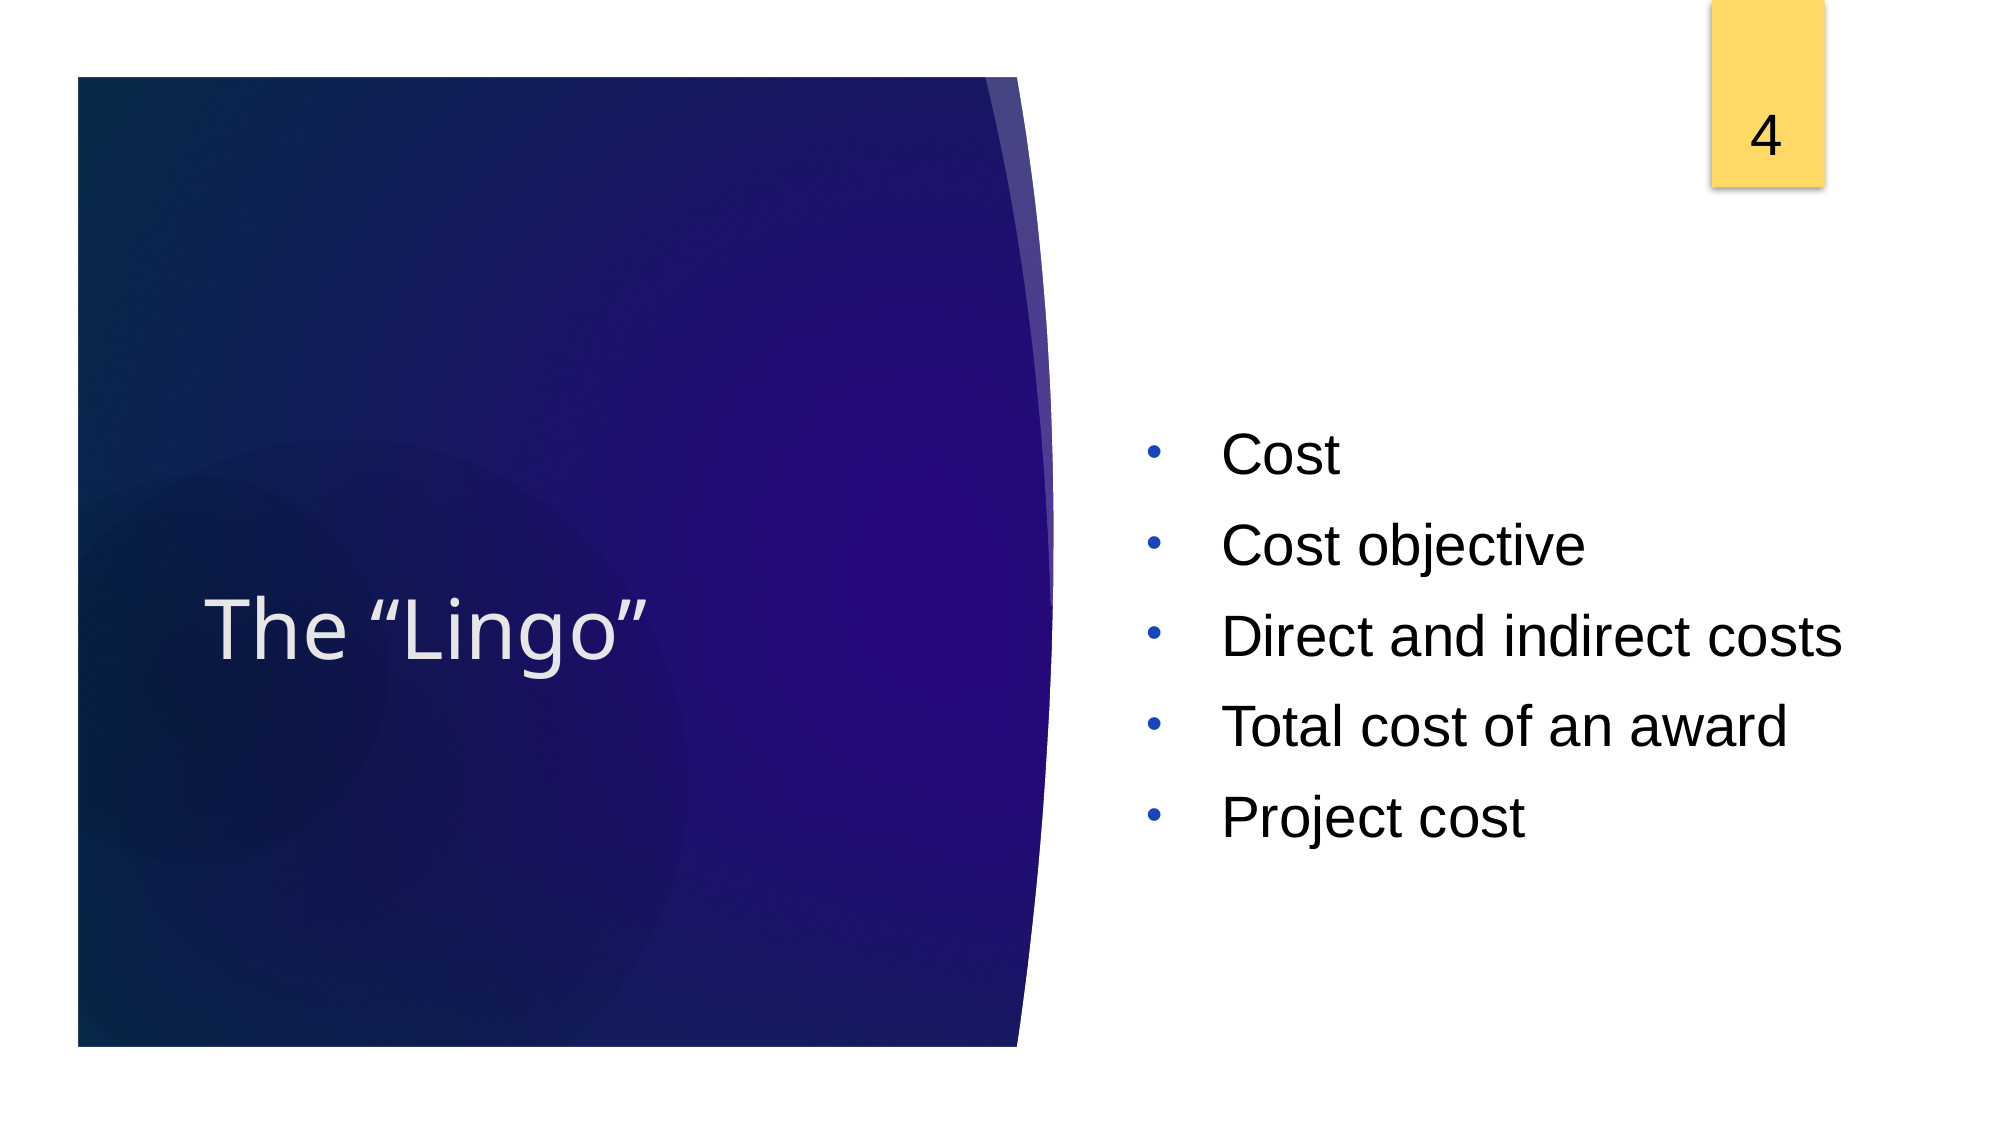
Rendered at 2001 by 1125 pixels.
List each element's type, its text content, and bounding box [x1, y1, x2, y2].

title The “Lingo” [189, 439, 904, 814]
slide_number 4 [1698, 48, 1836, 175]
list Cost Cost objective Direct and indirect costs Total cost of an award Project cost [1131, 398, 1902, 868]
